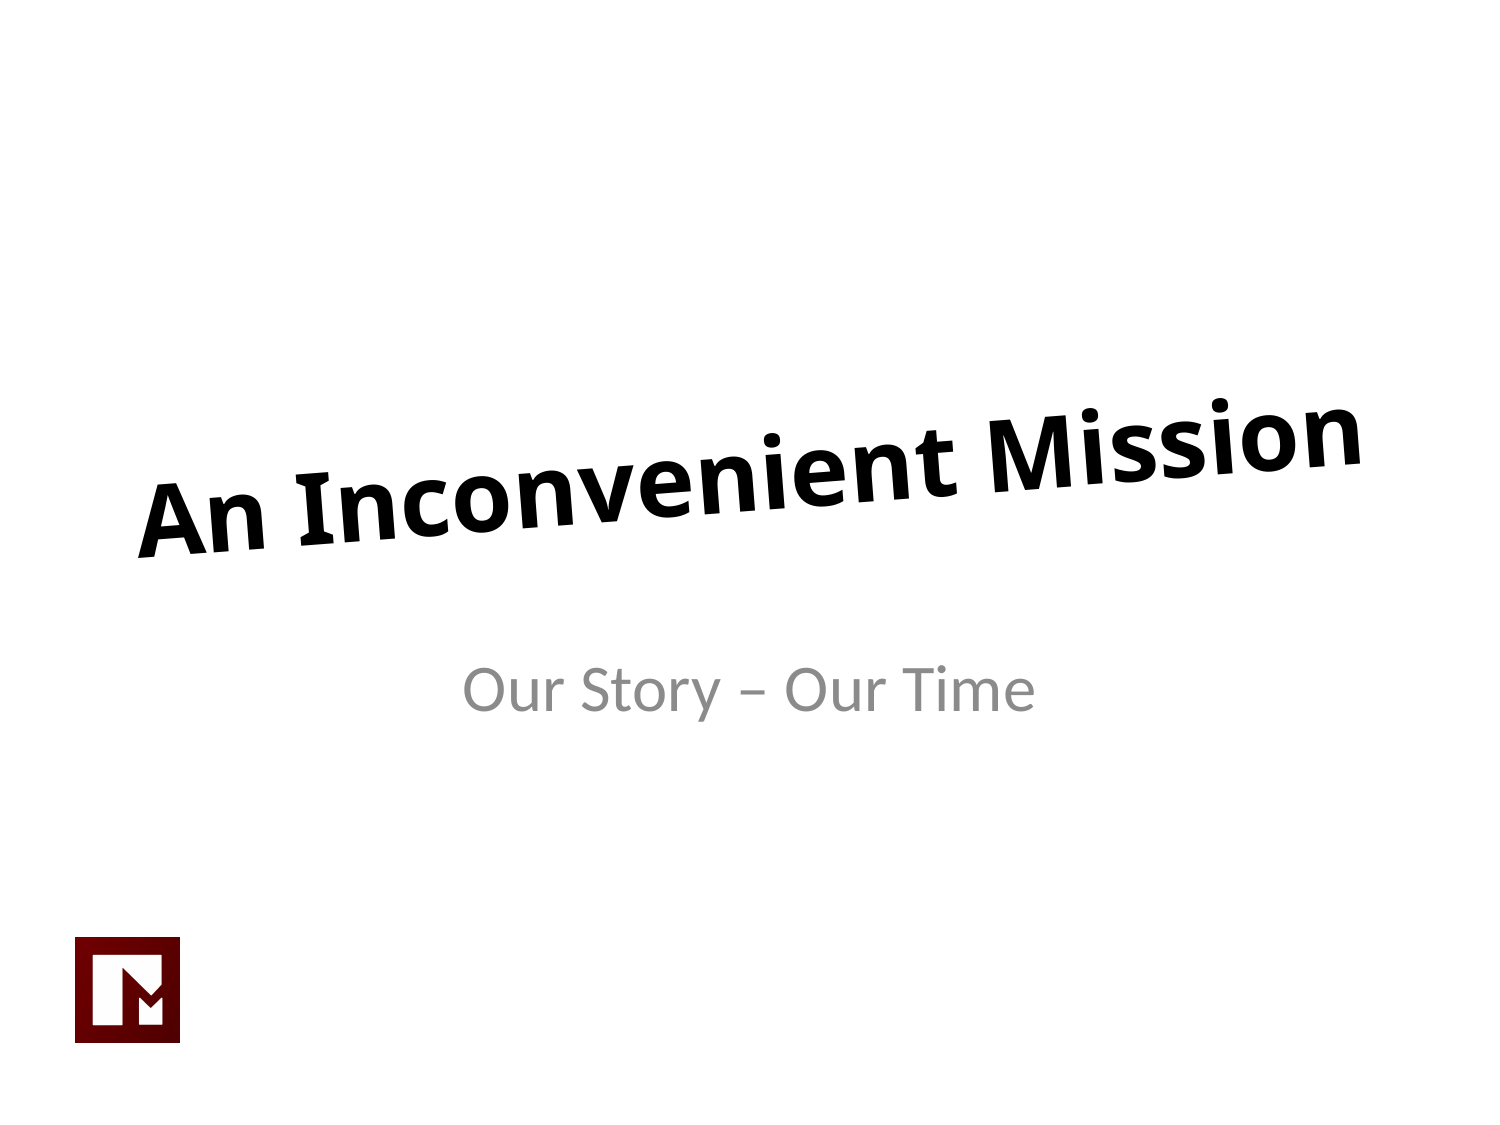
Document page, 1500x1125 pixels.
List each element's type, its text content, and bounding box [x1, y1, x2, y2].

title An Inconvenient Mission [105, 299, 1395, 641]
subtitle Our Story – Our Time [225, 637, 1275, 925]
picture [75, 937, 180, 1043]
